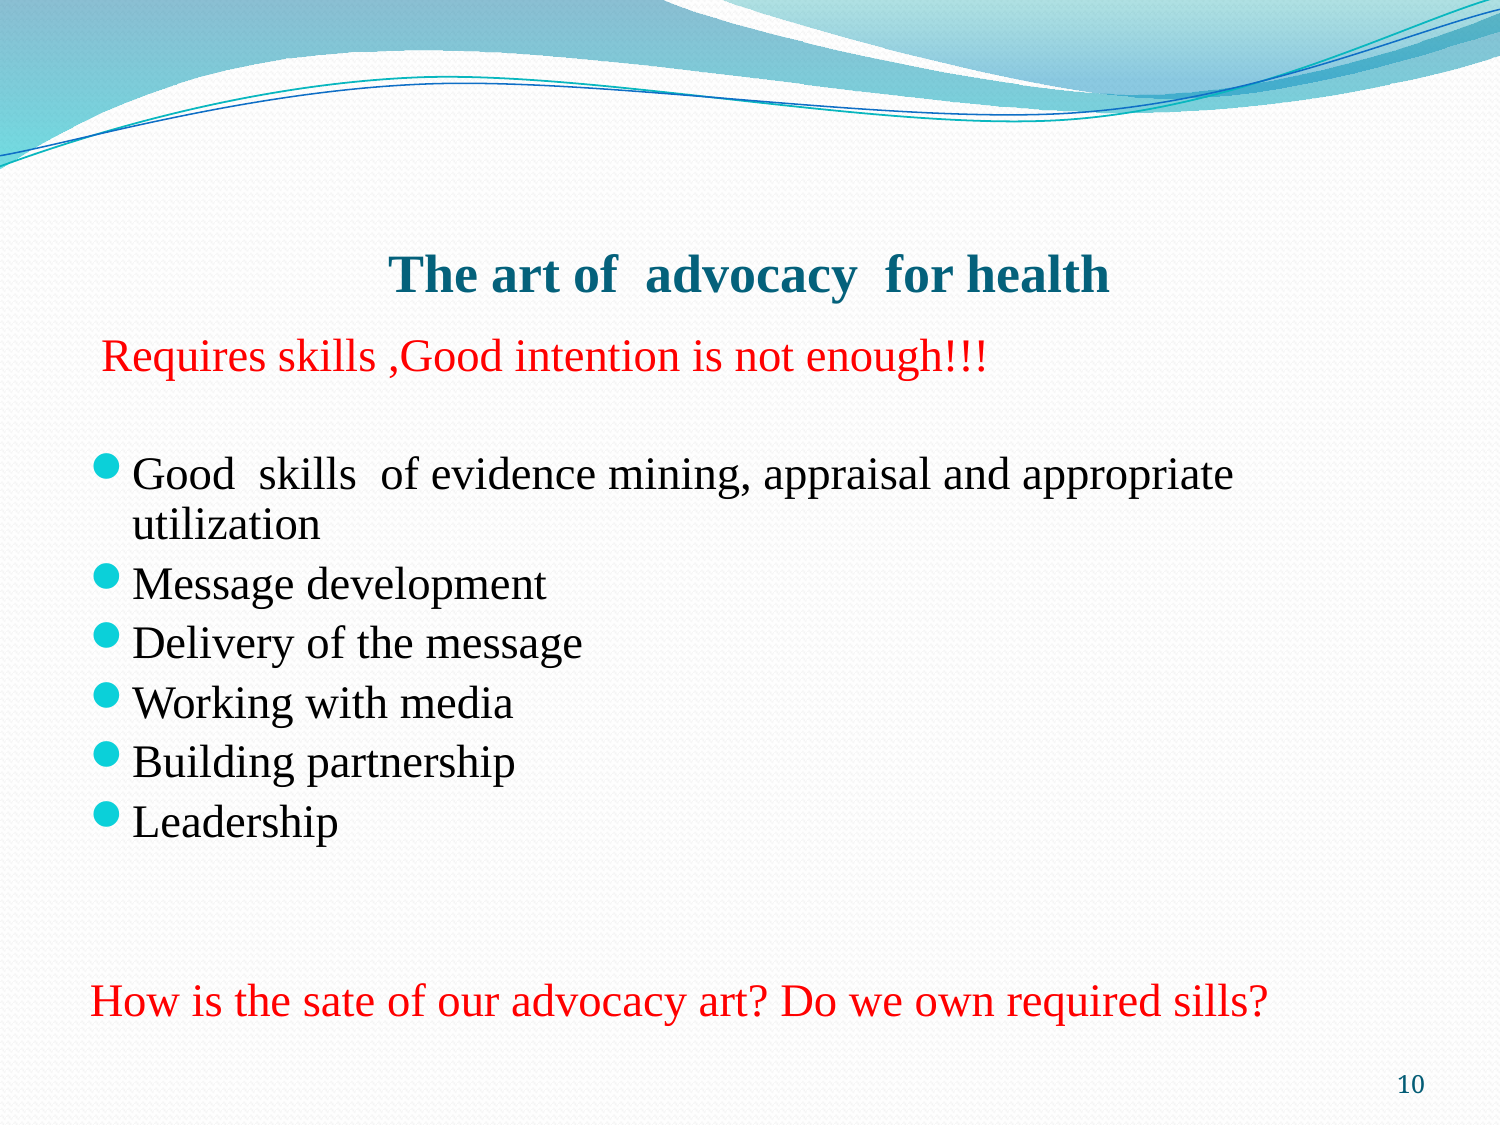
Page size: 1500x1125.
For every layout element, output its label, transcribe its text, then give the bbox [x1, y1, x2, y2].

slide_number 10 [1299, 1042, 1425, 1103]
title The art of advocacy for health [75, 115, 1425, 303]
list Requires skills ,Good intention is not enough!!! Good skills of evidence mining, appraisal and appropriate utilization Message development Delivery of the message Working with media Building partnership Leadership How is the sate of our advocacy art? Do we own required sills? [75, 317, 1425, 1038]
